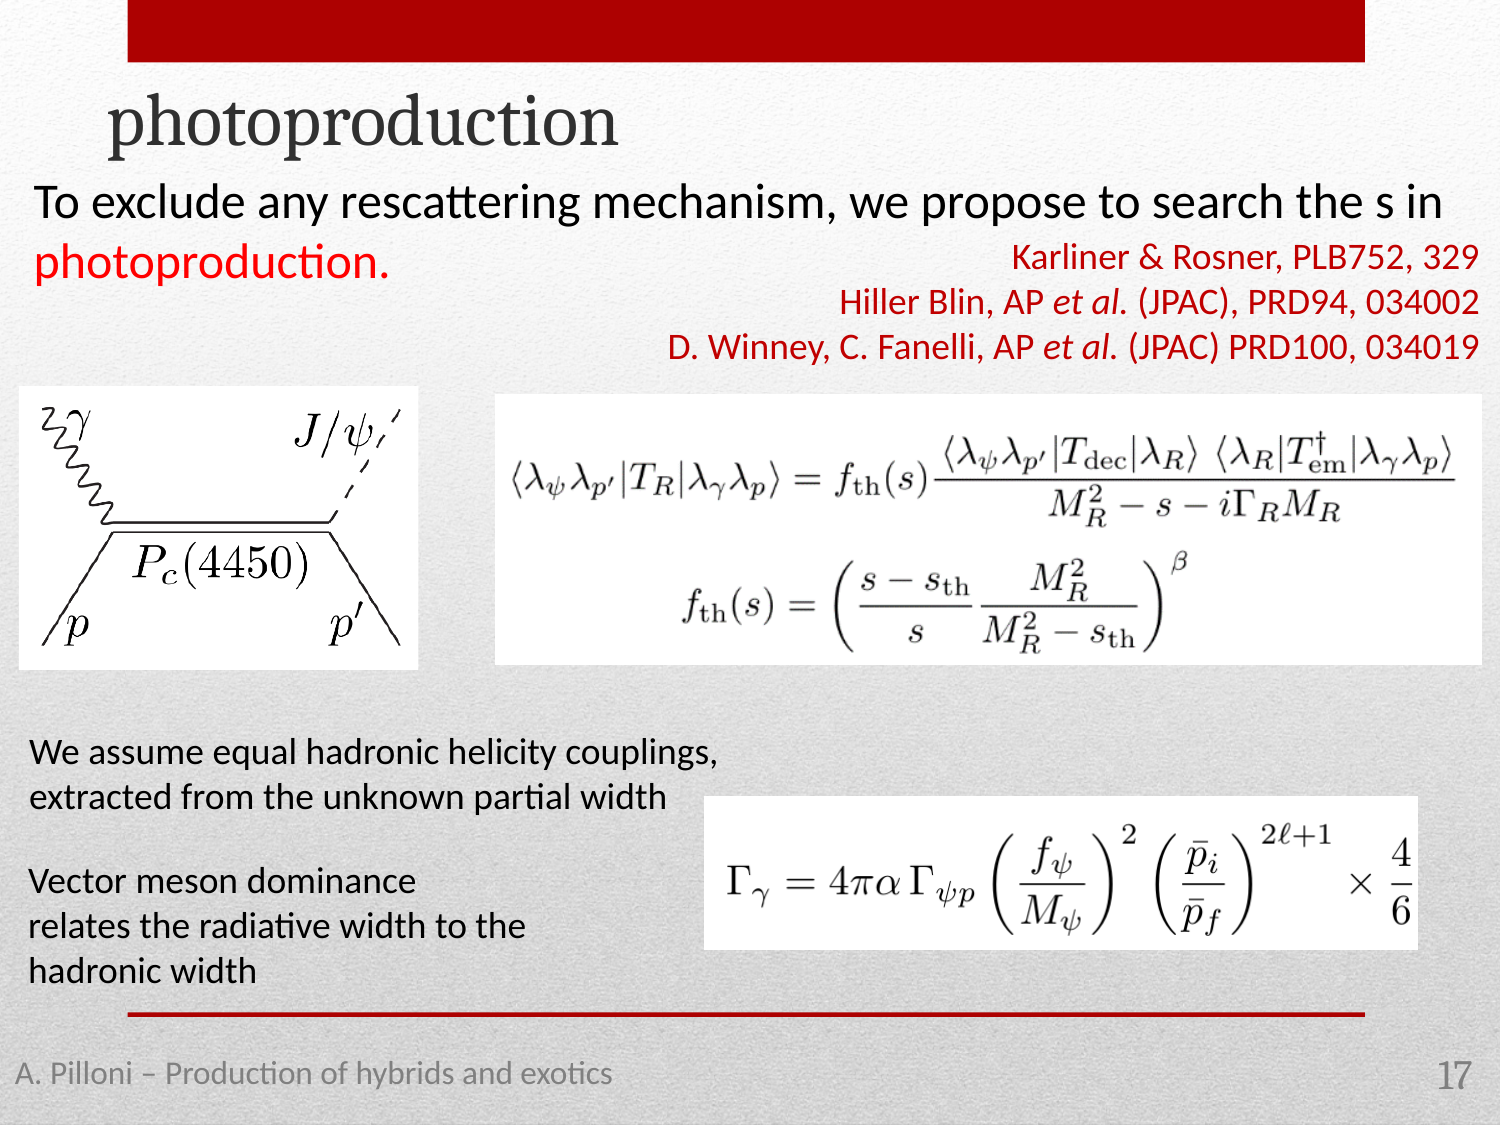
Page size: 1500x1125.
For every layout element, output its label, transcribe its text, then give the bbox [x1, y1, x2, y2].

text_box Karliner & Rosner, PLB752, 329 Hiller Blin, AP et al. (JPAC), PRD94, 034002 D. Winney, C. Fanelli, AP et al. (JPAC) PRD100, 034019 [652, 224, 1495, 375]
text_box Vector meson dominance relates the radiative width to the hadronic width [13, 849, 543, 999]
picture [703, 795, 1419, 950]
text_box A. Pilloni – Production of hybrids and exotics [0, 1043, 1091, 1099]
slide_number 17 [1362, 1043, 1488, 1104]
text_box We assume equal hadronic helicity couplings, extracted from the unknown partial width [14, 719, 743, 825]
picture [494, 393, 1482, 666]
picture [17, 386, 420, 670]
